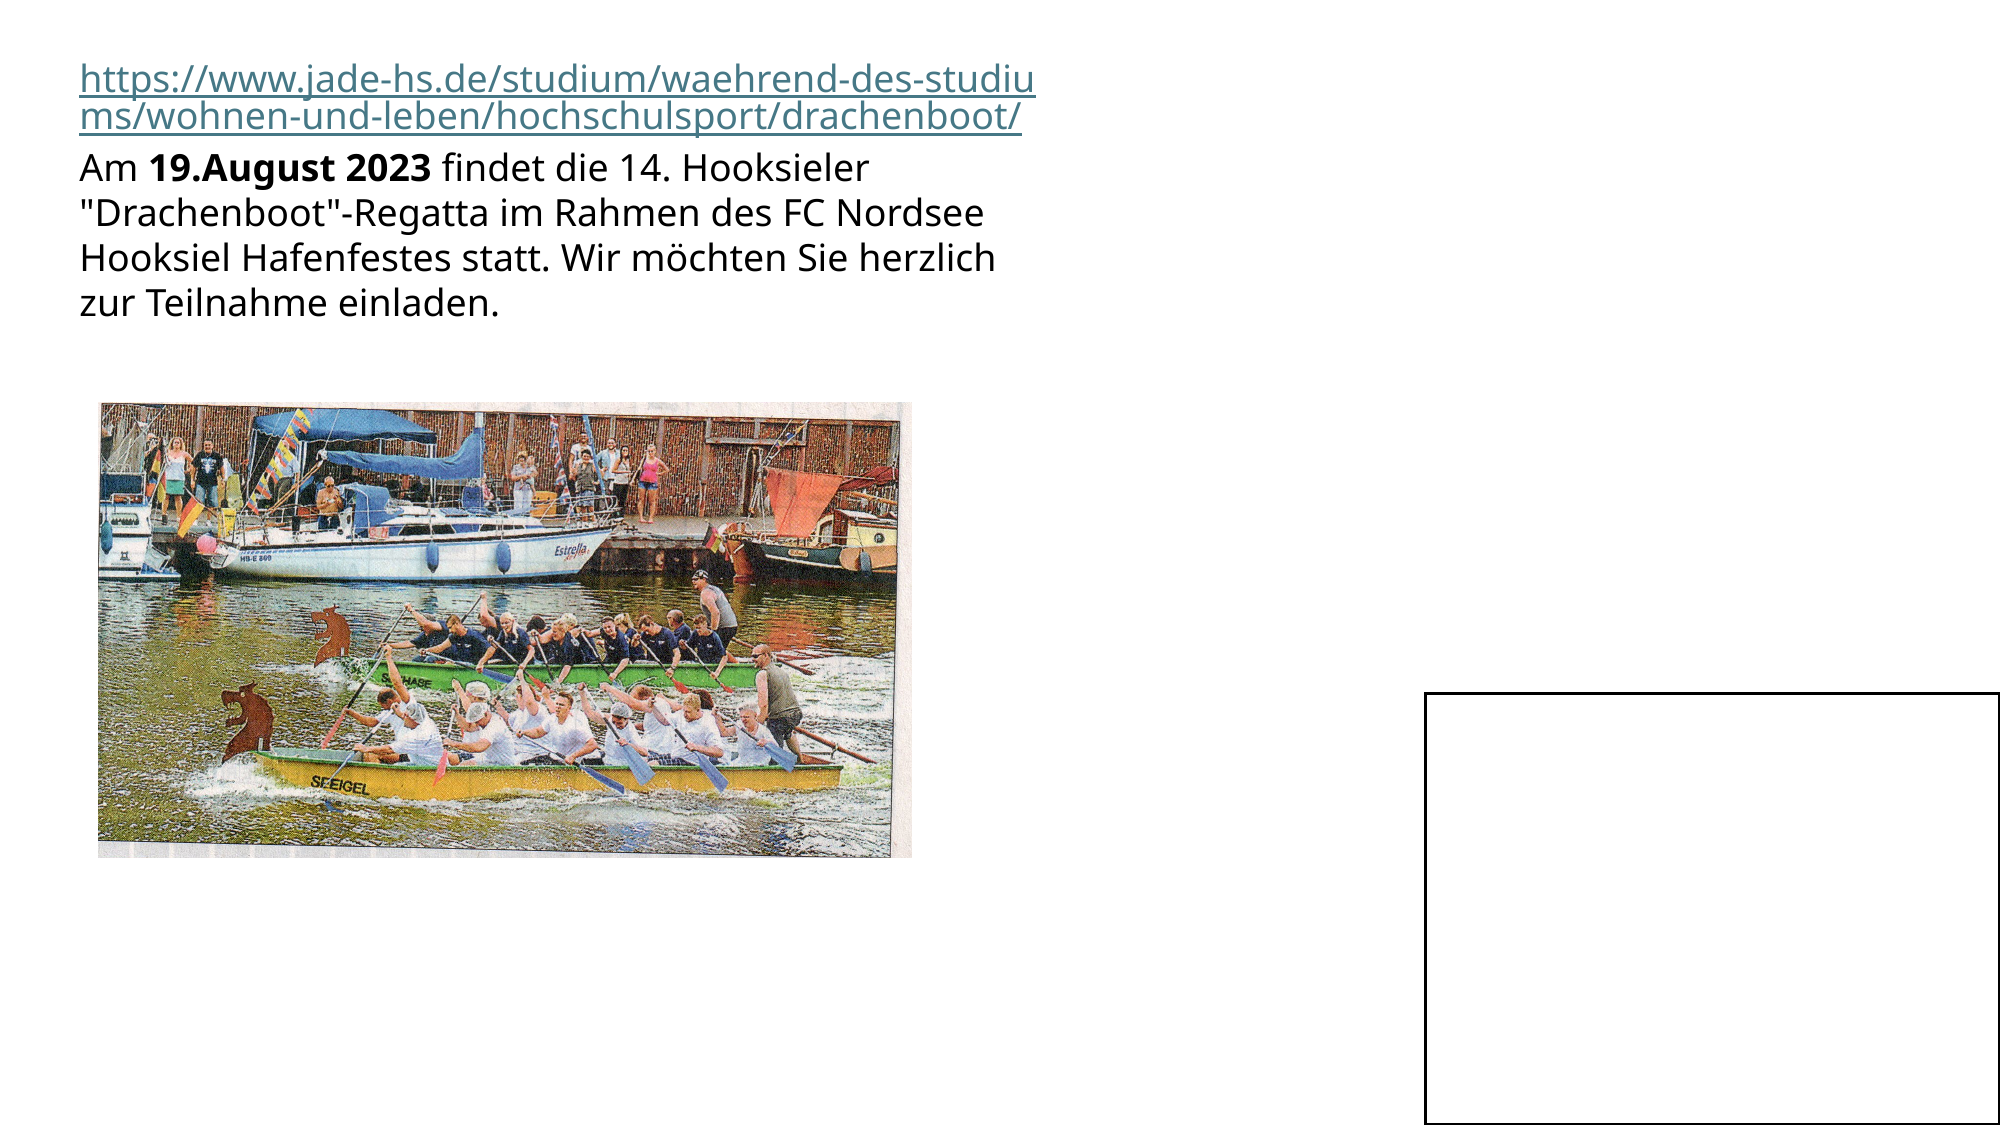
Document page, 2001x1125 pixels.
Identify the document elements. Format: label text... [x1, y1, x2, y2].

text_box [1424, 692, 2000, 1125]
text_box https://www.jade-hs.de/studium/waehrend-des-studiums/wohnen-und-leben/hochschulsport/drachenboot/ Am 19.August 2023 findet die 14. Hooksieler "Drachenboot"-Regatta im Rahmen des FC Nordsee Hooksiel Hafenfestes statt. Wir möchten Sie herzlich zur Teilnahme einladen. [64, 47, 1066, 294]
picture [98, 402, 912, 859]
